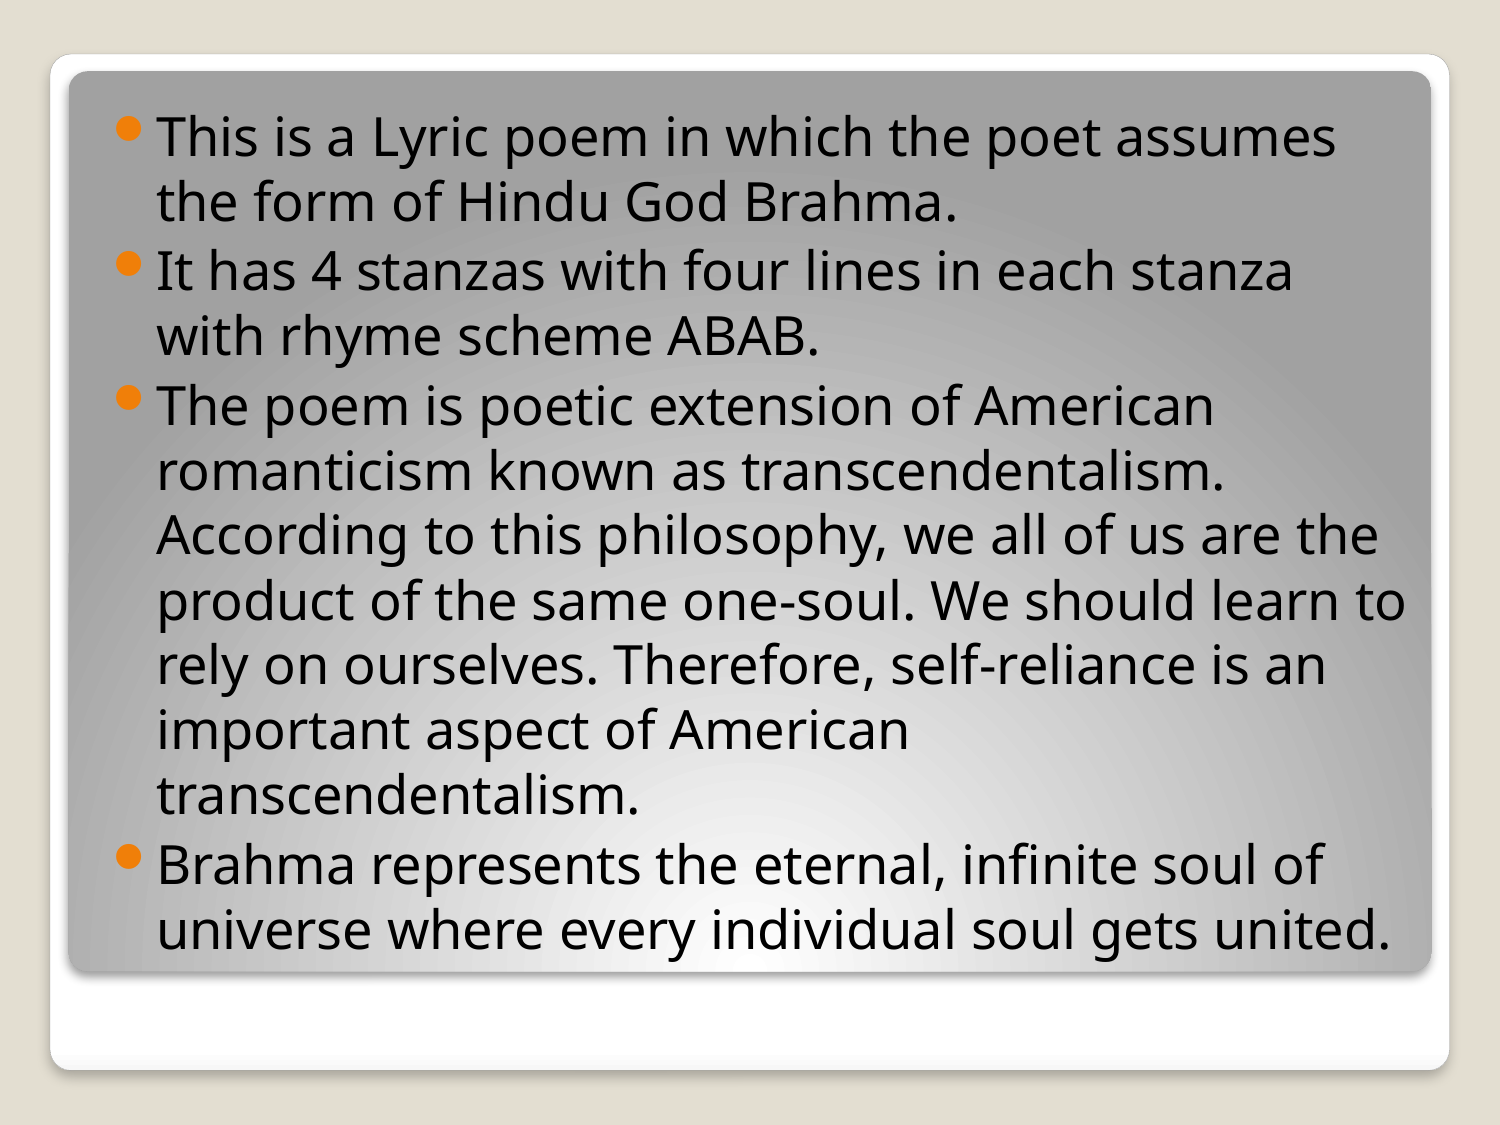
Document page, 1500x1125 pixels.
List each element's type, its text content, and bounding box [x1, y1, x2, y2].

list This is a Lyric poem in which the poet assumes the form of Hindu God Brahma. It has 4 stanzas with four lines in each stanza with rhyme scheme ABAB. The poem is poetic extension of American romanticism known as transcendentalism. According to this philosophy, we all of us are the product of the same one-soul. We should learn to rely on ourselves. Therefore, self-reliance is an important aspect of American transcendentalism. Brahma represents the eternal, infinite soul of universe where every individual soul gets united. [82, 86, 1425, 973]
